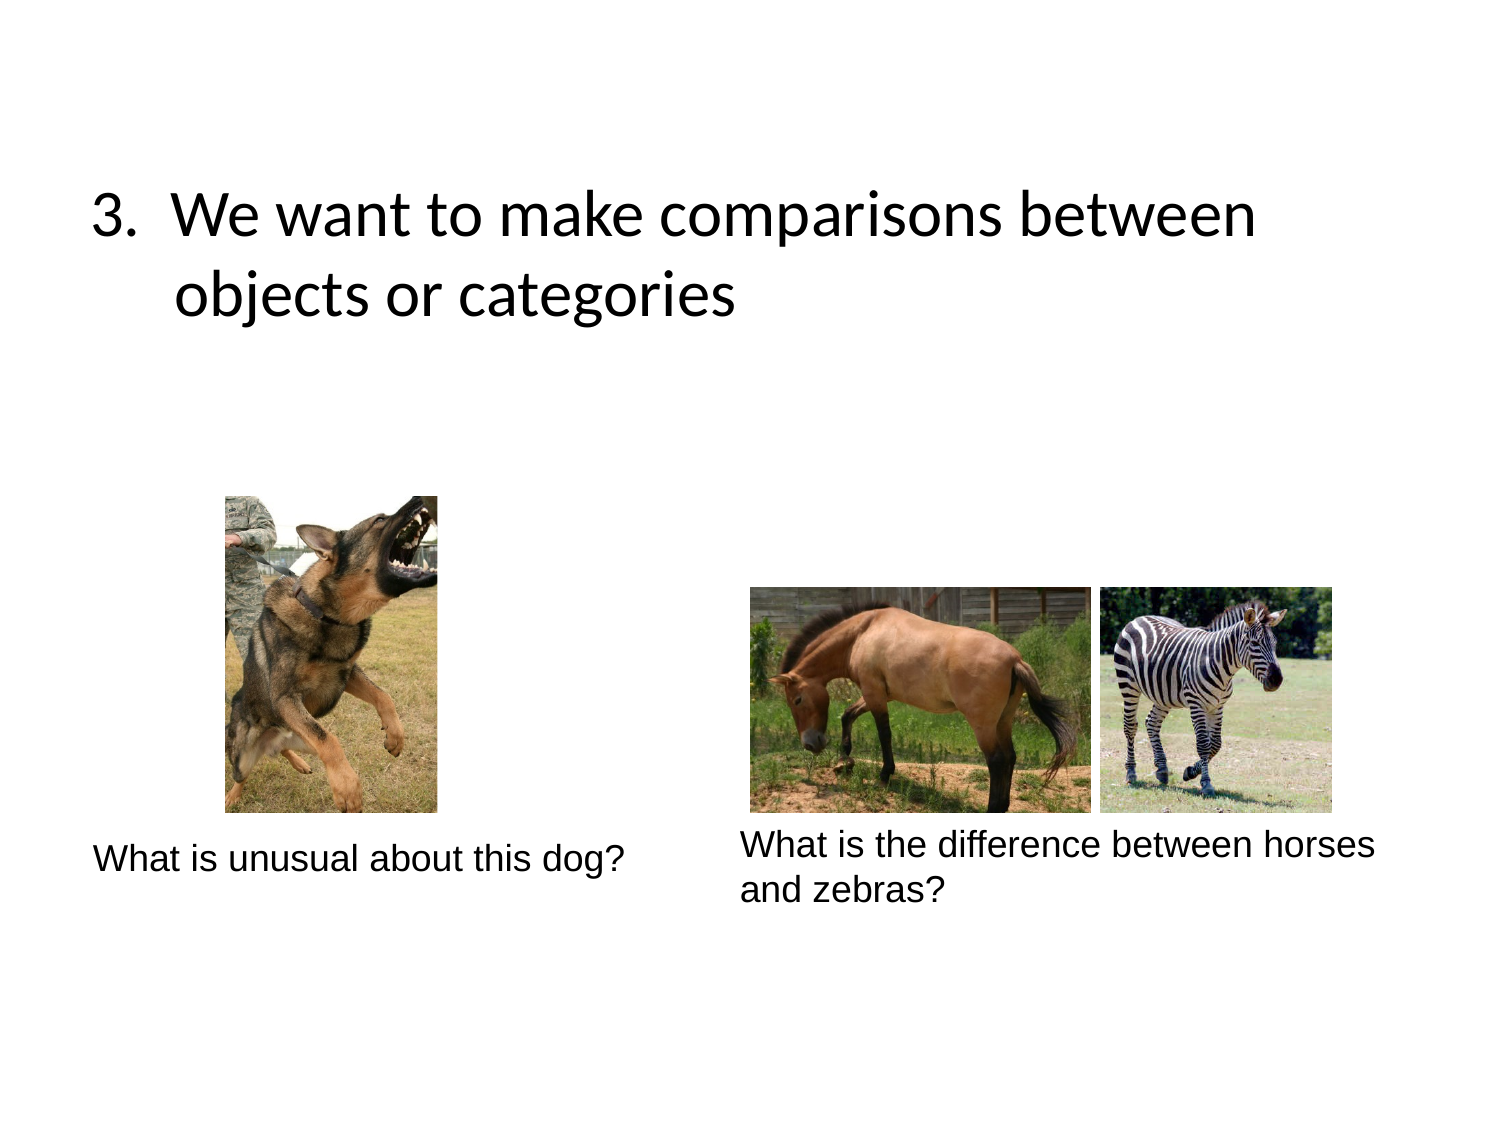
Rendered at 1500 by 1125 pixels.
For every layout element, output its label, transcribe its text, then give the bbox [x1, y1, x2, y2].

picture [224, 496, 438, 813]
text_box What is the difference between horses and zebras? [724, 812, 1400, 918]
list 3. We want to make comparisons between objects or categories [74, 162, 1426, 1006]
picture [749, 587, 1092, 813]
text_box What is unusual about this dog? [78, 826, 641, 887]
picture [1099, 587, 1333, 813]
